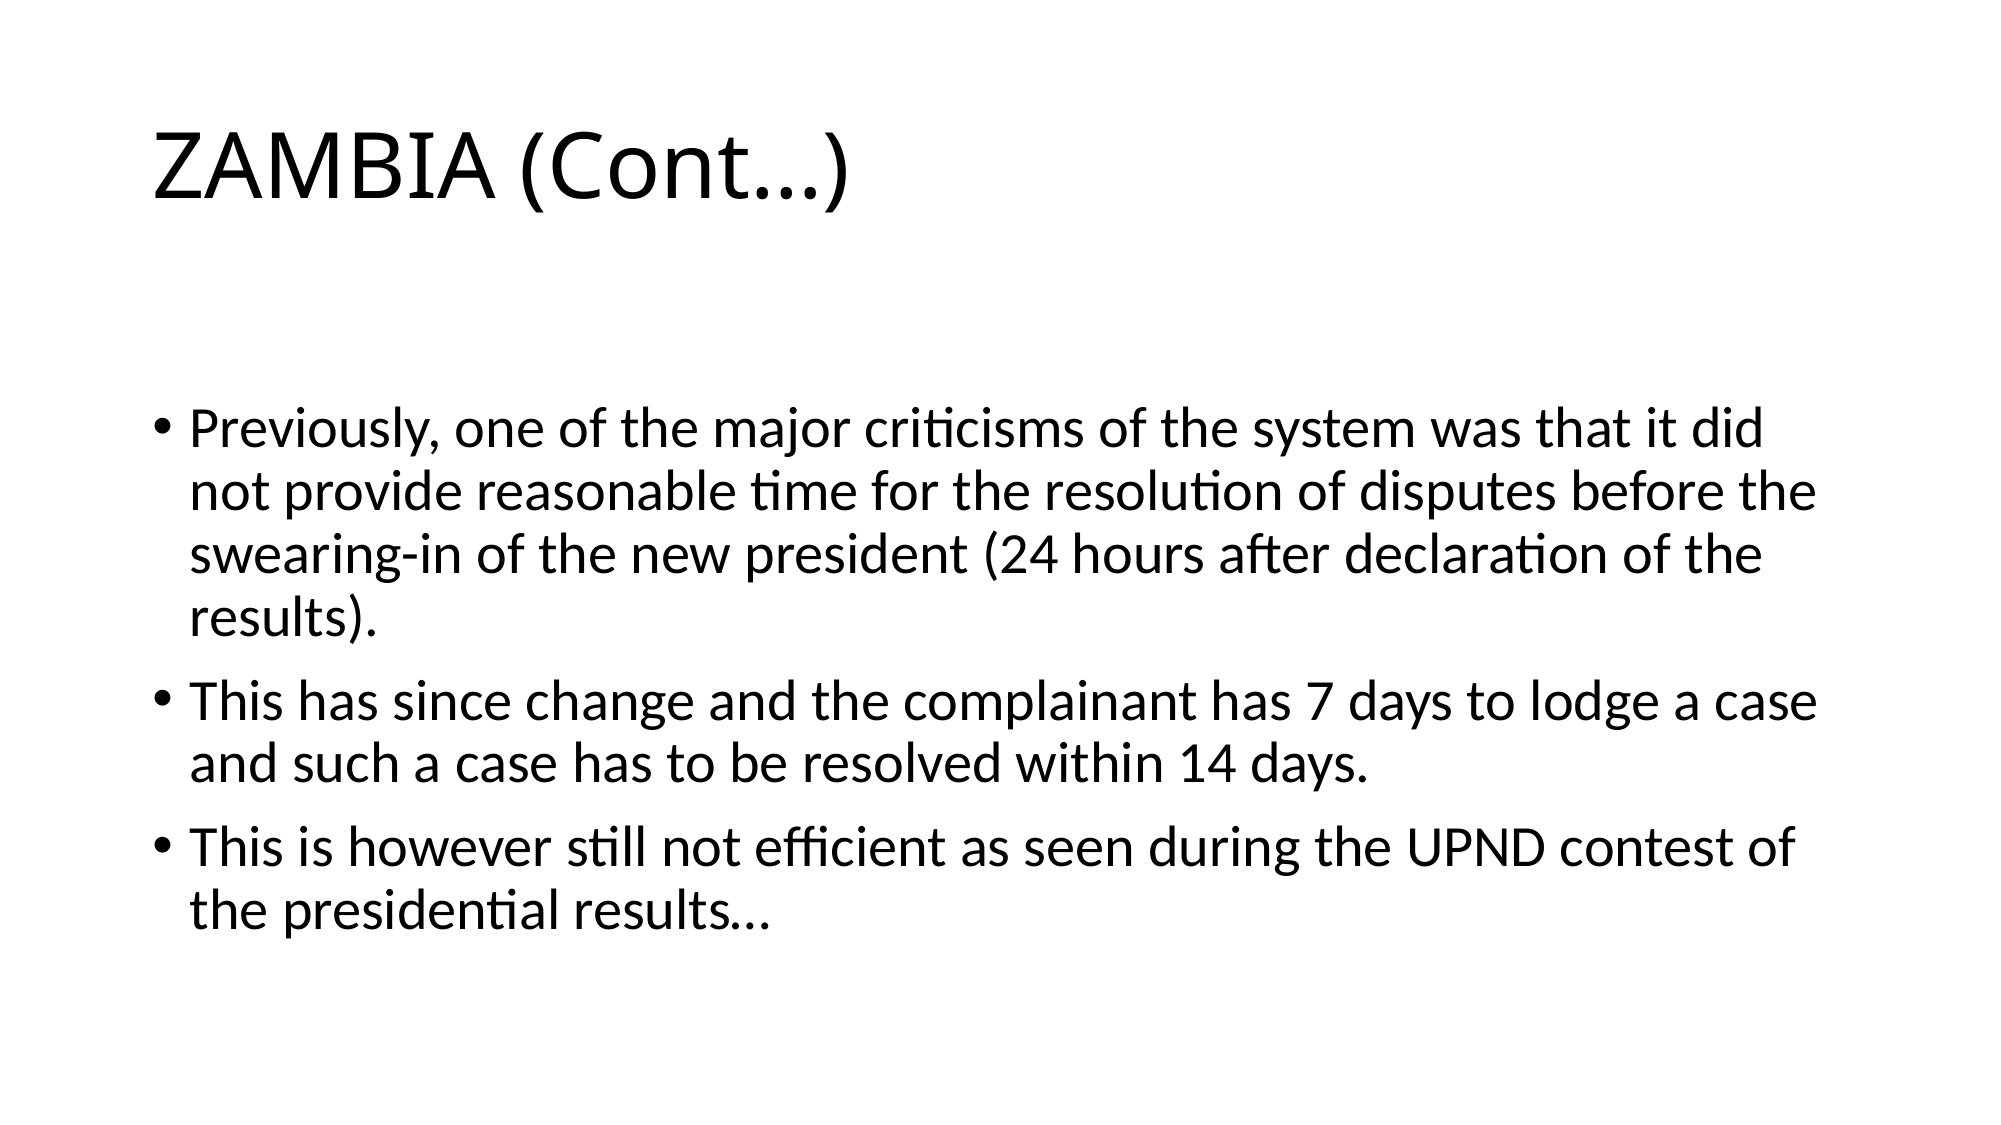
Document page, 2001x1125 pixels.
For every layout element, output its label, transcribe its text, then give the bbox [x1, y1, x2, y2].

title ZAMBIA (Cont…) [137, 59, 1863, 278]
list Previously, one of the major criticisms of the system was that it did not provide reasonable time for the resolution of disputes before the swearing-in of the new president (24 hours after declaration of the results). This has since change and the complainant has 7 days to lodge a case and such a case has to be resolved within 14 days. This is however still not efficient as seen during the UPND contest of the presidential results… [137, 299, 1863, 1014]
